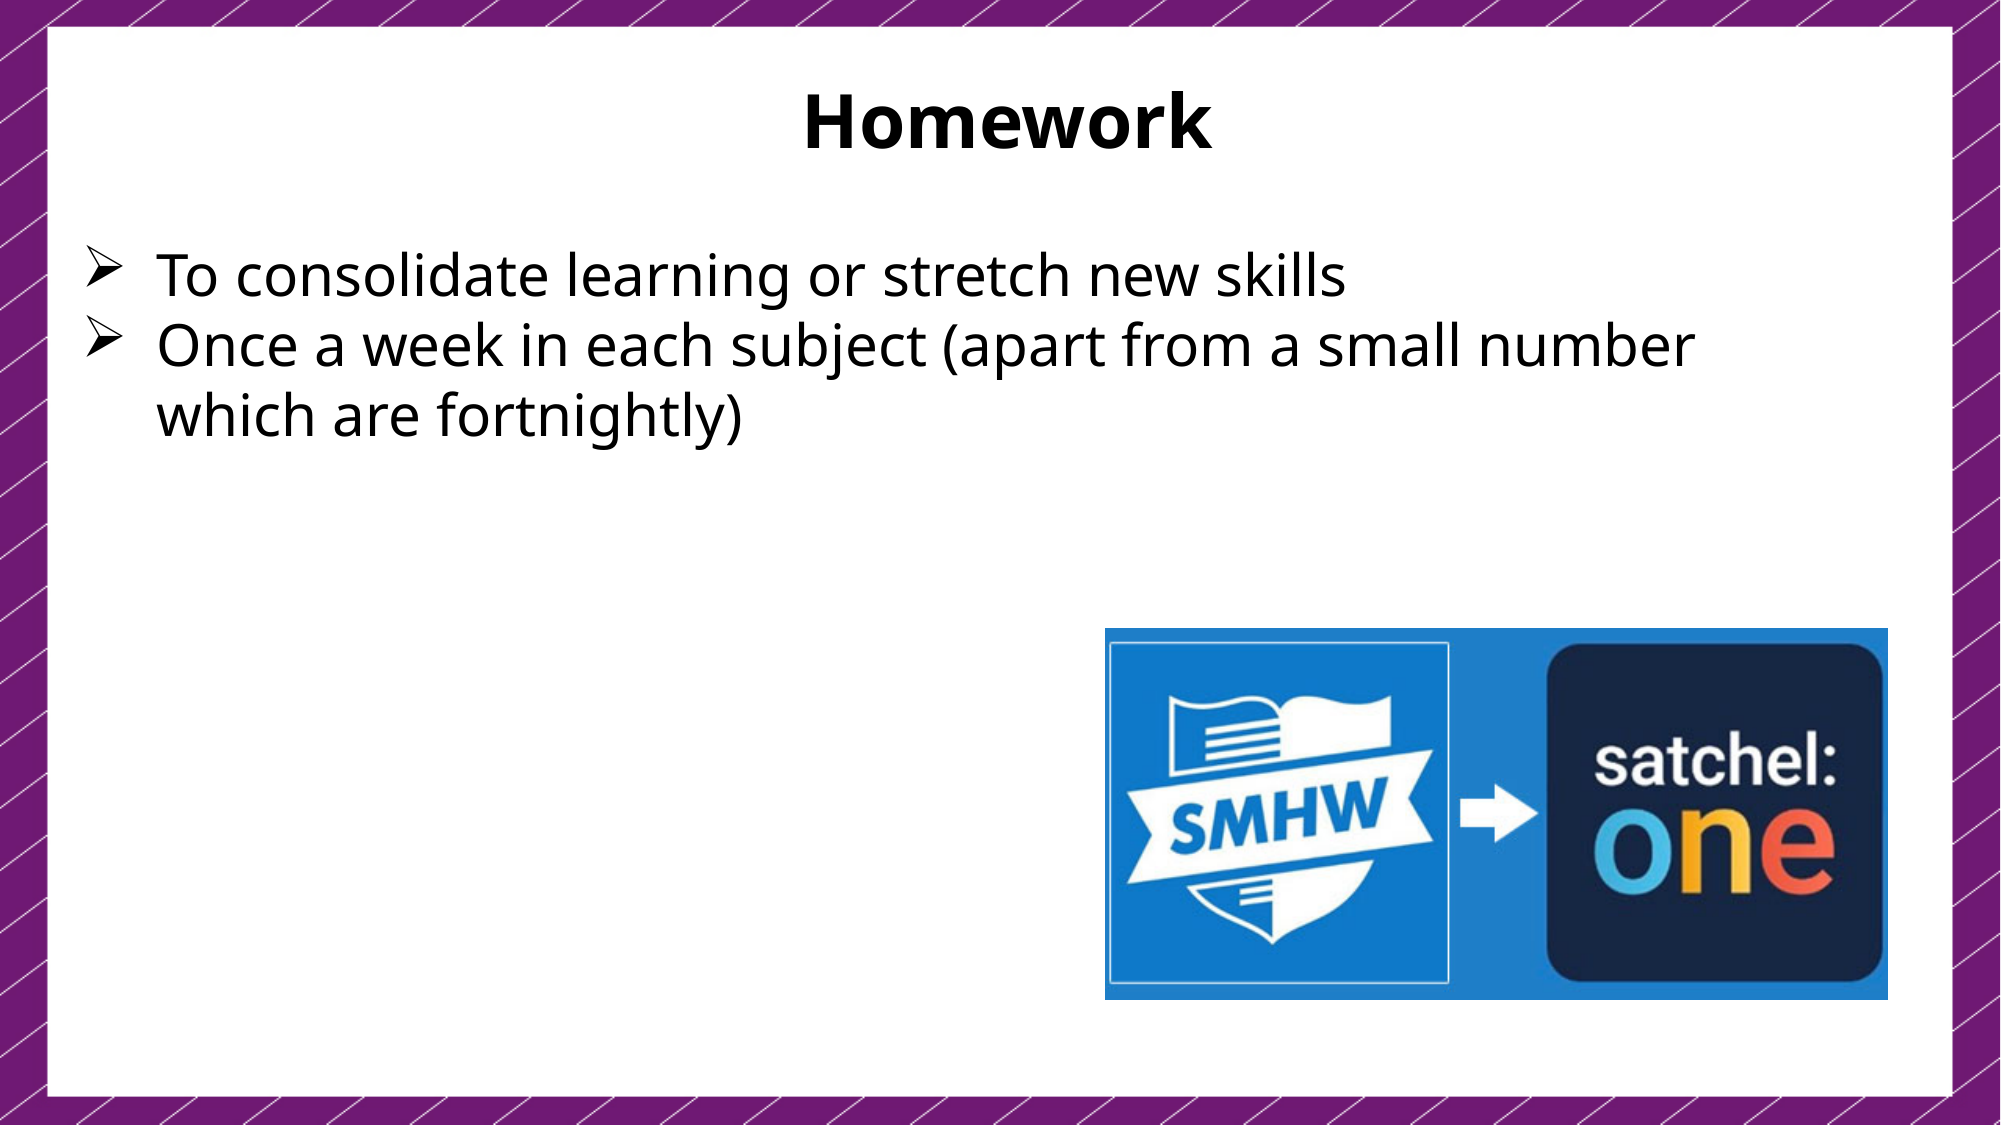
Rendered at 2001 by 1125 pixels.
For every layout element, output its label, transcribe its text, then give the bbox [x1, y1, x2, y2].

text_box To consolidate learning or stretch new skills Once a week in each subject (apart from a small number which are fortnightly) [66, 230, 1888, 596]
text_box Homework [62, 66, 1953, 172]
picture [0, 0, 2001, 1125]
